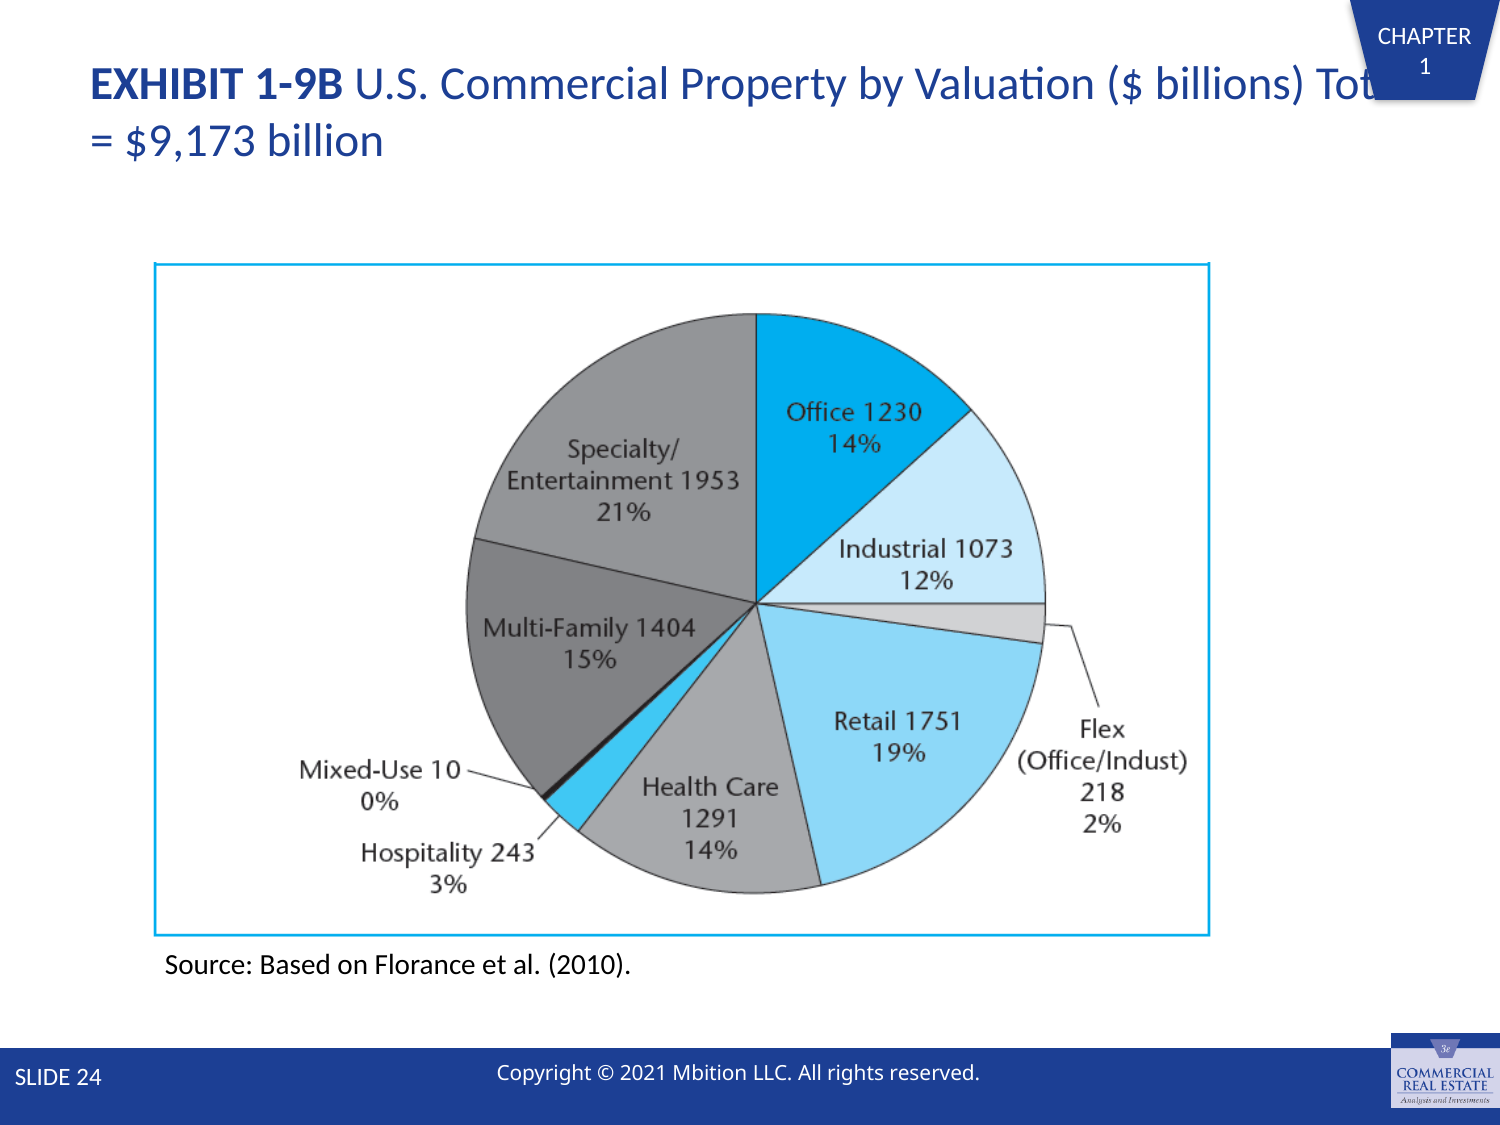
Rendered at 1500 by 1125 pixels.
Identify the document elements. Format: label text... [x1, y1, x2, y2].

title EXHIBIT 1-9B U.S. Commercial Property by Valuation ($ billions) Total = $9,173 billion [75, 45, 1425, 233]
slide_number SLIDE 24 [0, 1052, 350, 1113]
picture [149, 262, 1217, 938]
picture [157, 266, 1207, 933]
text_box Source: Based on Florance et al. (2010). [149, 937, 1350, 988]
picture [1391, 1033, 1500, 1108]
